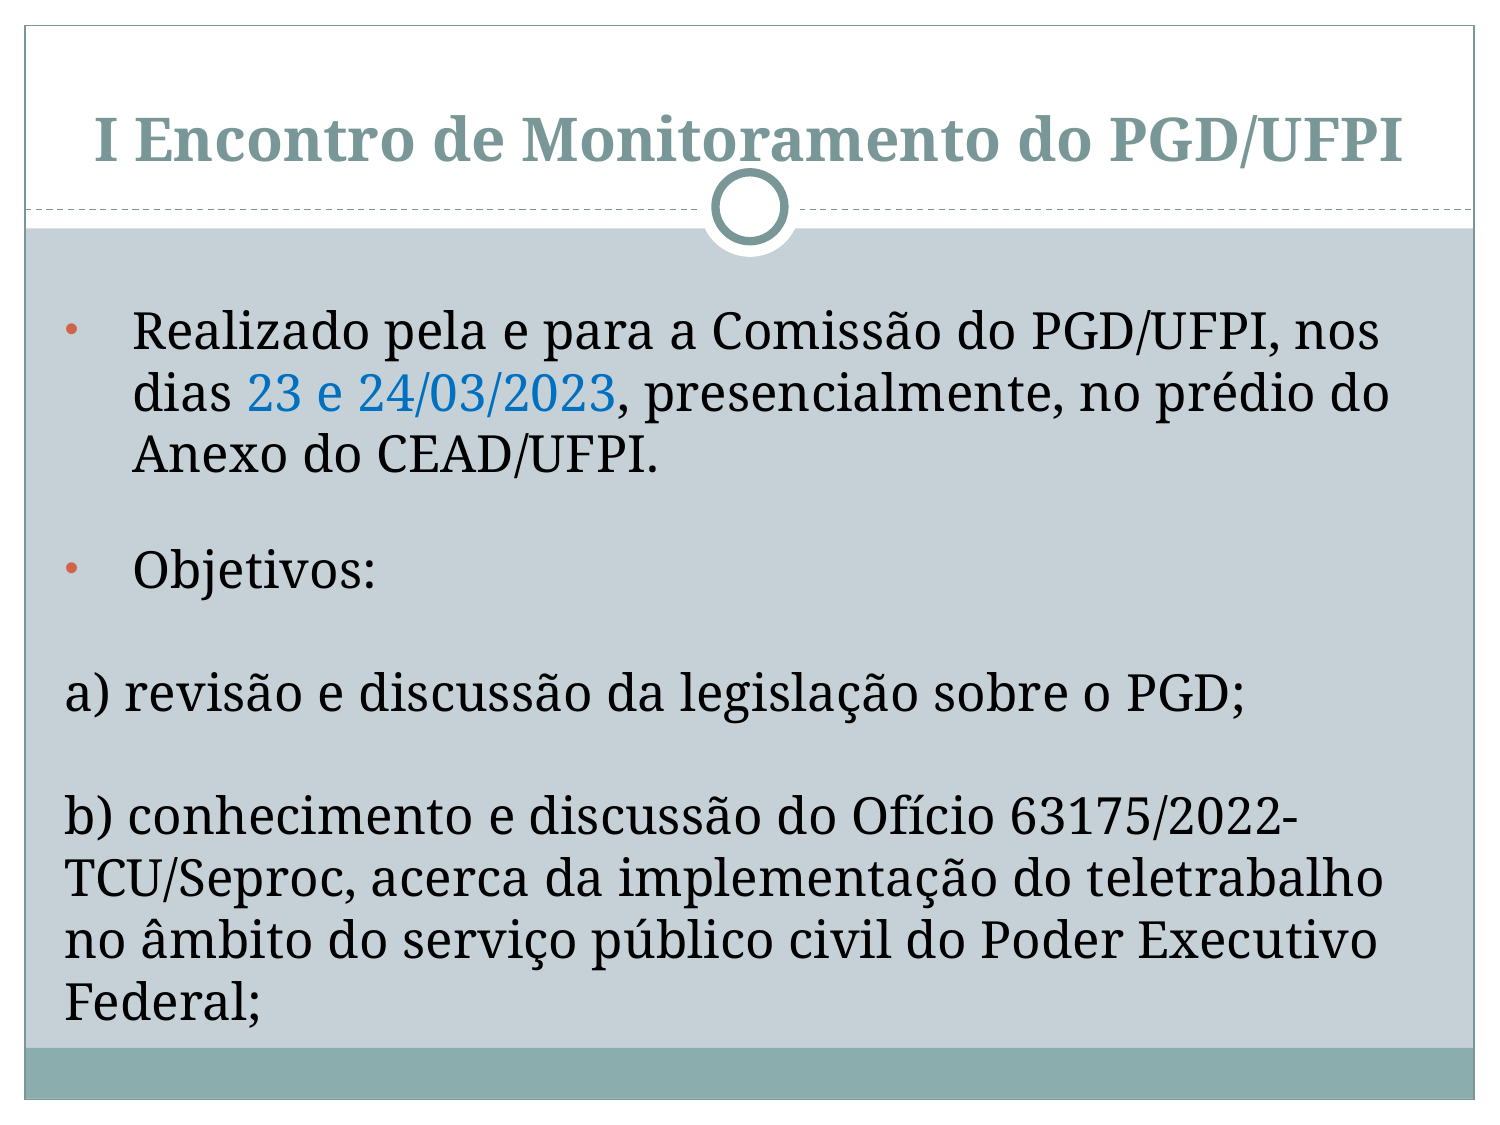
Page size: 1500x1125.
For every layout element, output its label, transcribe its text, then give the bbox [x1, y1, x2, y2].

title I Encontro de Monitoramento do PGD/UFPI [49, 37, 1450, 182]
list Realizado pela e para a Comissão do PGD/UFPI, nos dias 23 e 24/03/2023, presencialmente, no prédio do Anexo do CEAD/UFPI. Objetivos: a) revisão e discussão da legislação sobre o PGD; b) conhecimento e discussão do Ofício 63175/2022-TCU/Seproc, acerca da implementação do teletrabalho no âmbito do serviço público civil do Poder Executivo Federal; [49, 290, 1445, 1042]
